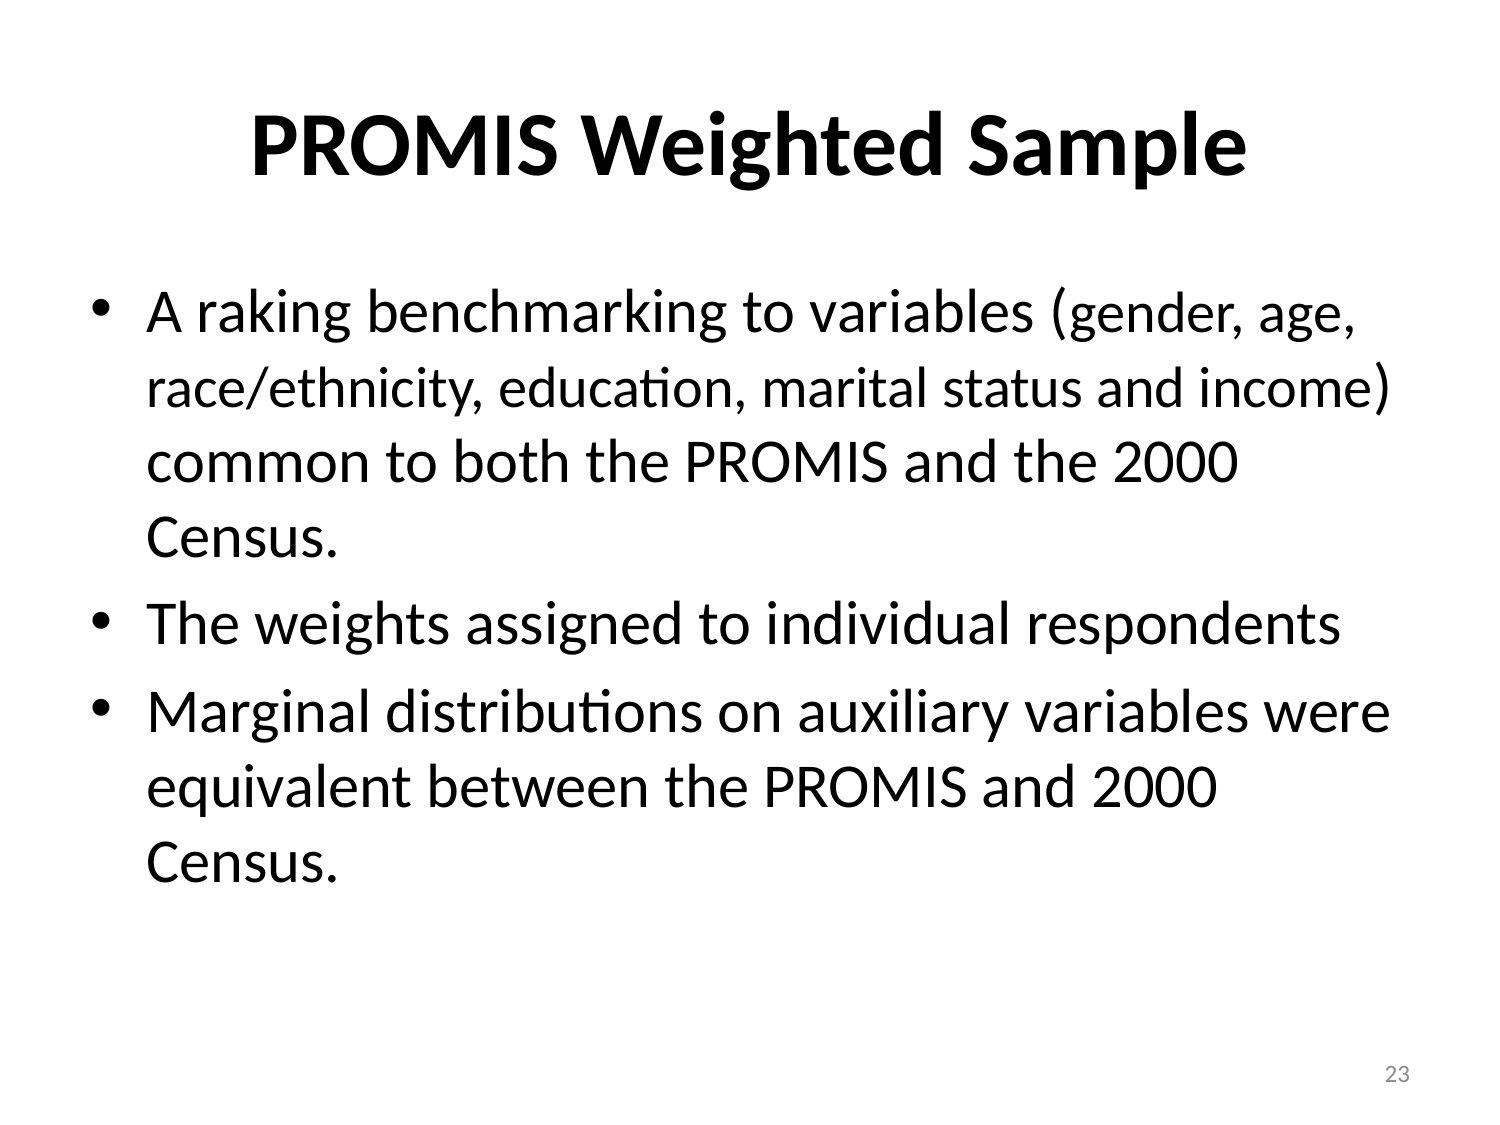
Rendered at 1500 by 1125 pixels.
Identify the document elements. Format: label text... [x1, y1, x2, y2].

title PROMIS Weighted Sample [74, 44, 1426, 233]
list A raking benchmarking to variables (gender, age, race/ethnicity, education, marital status and income) common to both the PROMIS and the 2000 Census. The weights assigned to individual respondents Marginal distributions on auxiliary variables were equivalent between the PROMIS and 2000 Census. [74, 262, 1426, 1006]
slide_number 23 [1074, 1042, 1425, 1103]
